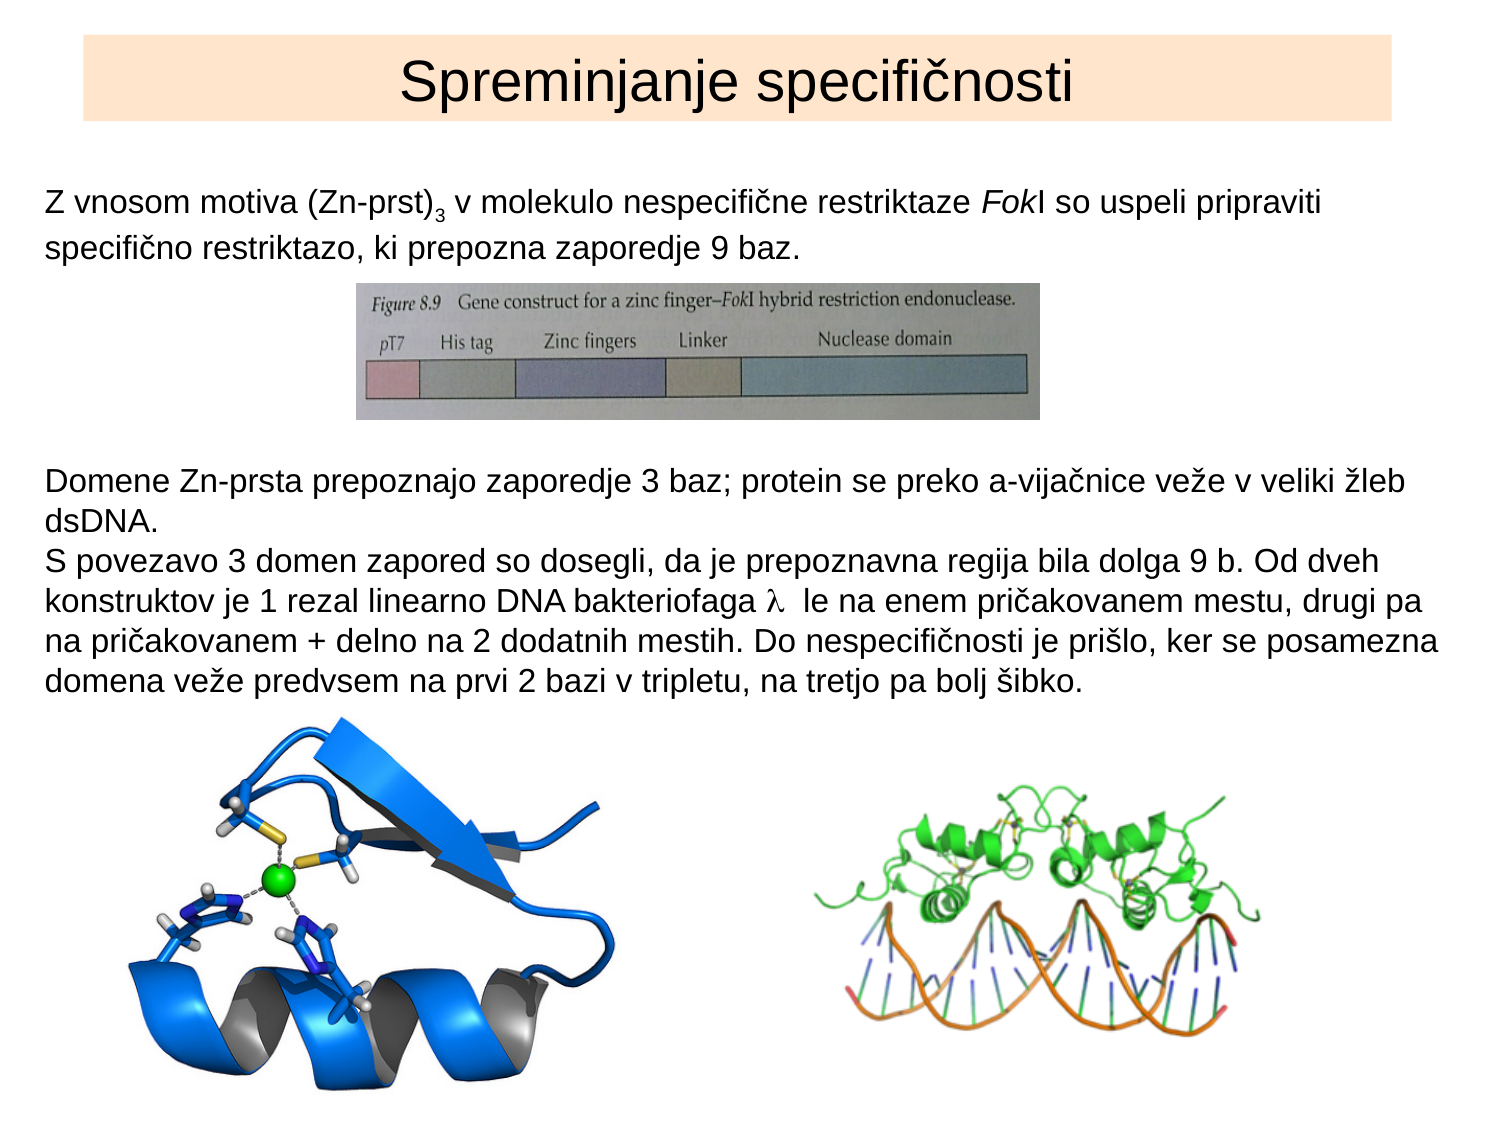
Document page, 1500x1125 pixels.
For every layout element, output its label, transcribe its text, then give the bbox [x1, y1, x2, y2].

picture [804, 728, 1275, 1081]
picture [356, 282, 1040, 421]
title Spreminjanje specifičnosti [83, 34, 1392, 122]
list Z vnosom motiva (Zn-prst)3 v molekulo nespecifične restriktaze FokI so uspeli pripraviti specifično restriktazo, ki prepozna zaporedje 9 baz. Domene Zn-prsta prepoznajo zaporedje 3 baz; protein se preko a-vijačnice veže v veliki žleb dsDNA. S povezavo 3 domen zapored so dosegli, da je prepoznavna regija bila dolga 9 b. Od dveh konstruktov je 1 rezal linearno DNA bakteriofaga  le na enem pričakovanem mestu, drugi pa na pričakovanem + delno na 2 dodatnih mestih. Do nespecifičnosti je prišlo, ker se posamezna domena veže predvsem na prvi 2 bazi v tripletu, na tretjo pa bolj šibko. [29, 173, 1471, 1082]
picture [111, 710, 633, 1100]
